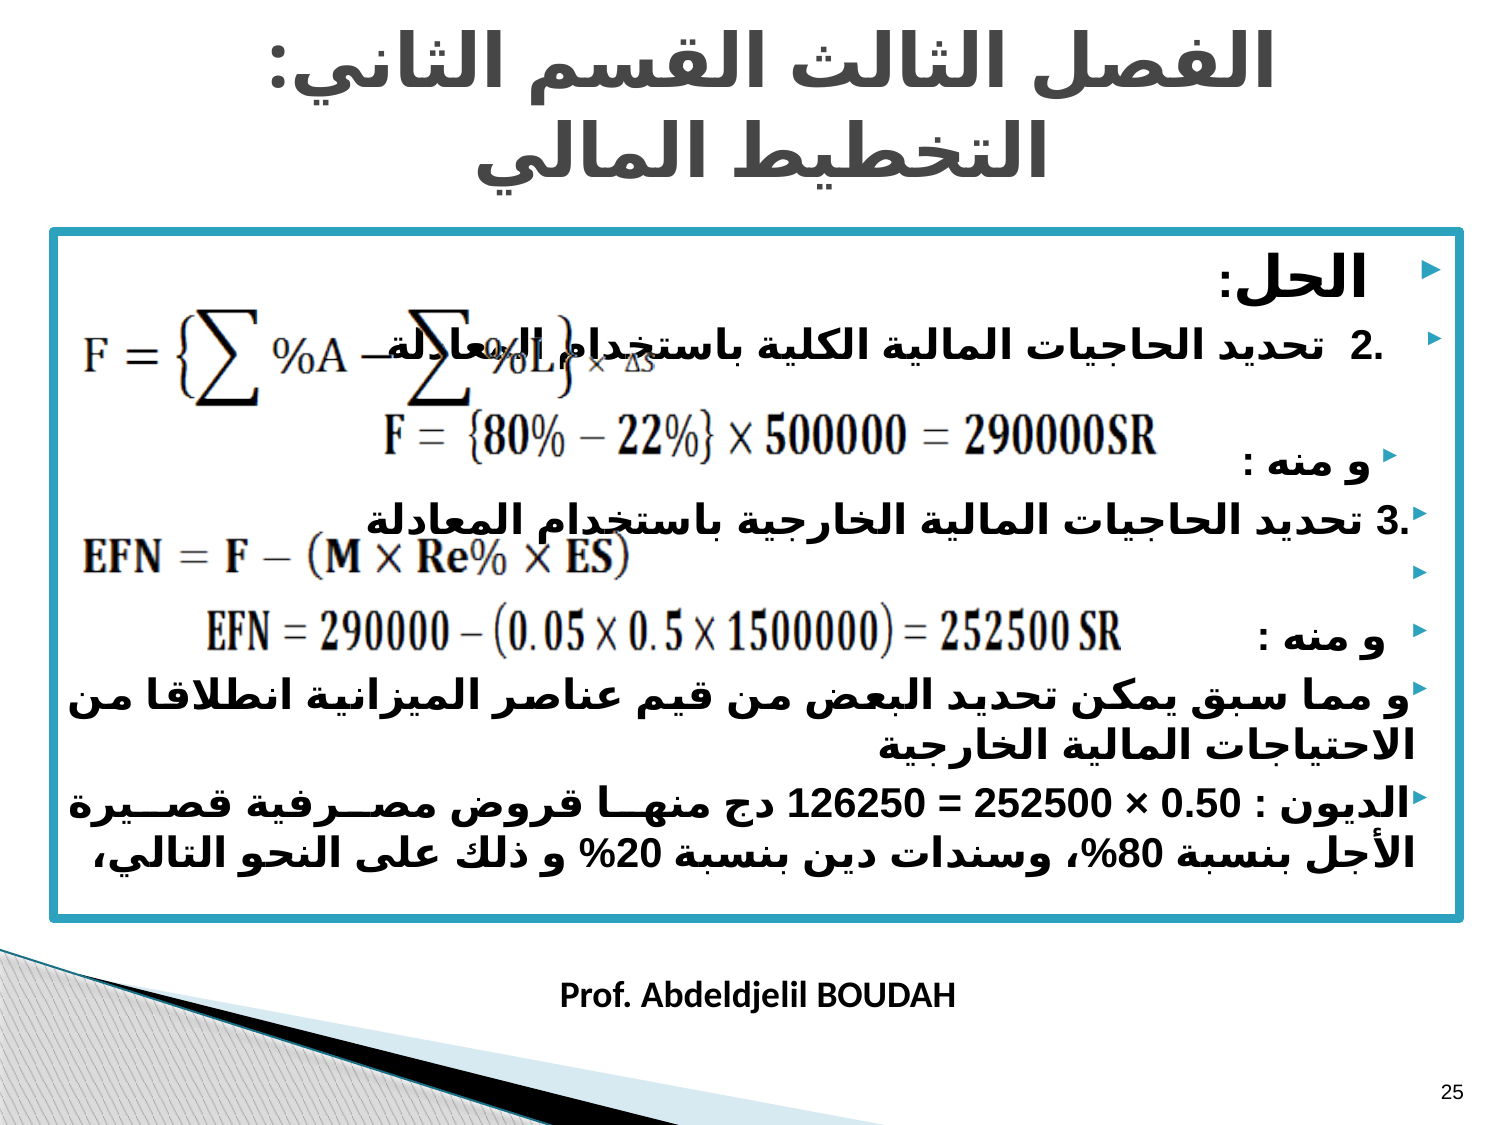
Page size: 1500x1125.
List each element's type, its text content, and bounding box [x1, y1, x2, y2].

text_box Prof. Abdeldjelil BOUDAH [466, 964, 1041, 1067]
slide_number 25 [1418, 1051, 1479, 1112]
picture [81, 304, 1158, 479]
title الفصل الثالث القسم الثاني: التخطيط المالي [100, 45, 1425, 161]
picture [81, 527, 1121, 681]
list الحل: .2 تحديد الحاجيات المالية الكلية باستخدام المعادلة و منه : .3 تحديد الحاجيات المالية الخارجية باستخدام المعادلة و منه : و مما سبق يمكن تحديد البعض من قيم عناصر الميزانية انطلاقا من الاحتياجات المالية الخارجية الديون : 0.50 × 252500 = 126250 دج منها قروض مصرفية قصيرة الأجل بنسبة 80%، وسندات دين بنسبة 20% و ذلك على النحو التالي، [49, 227, 1464, 923]
